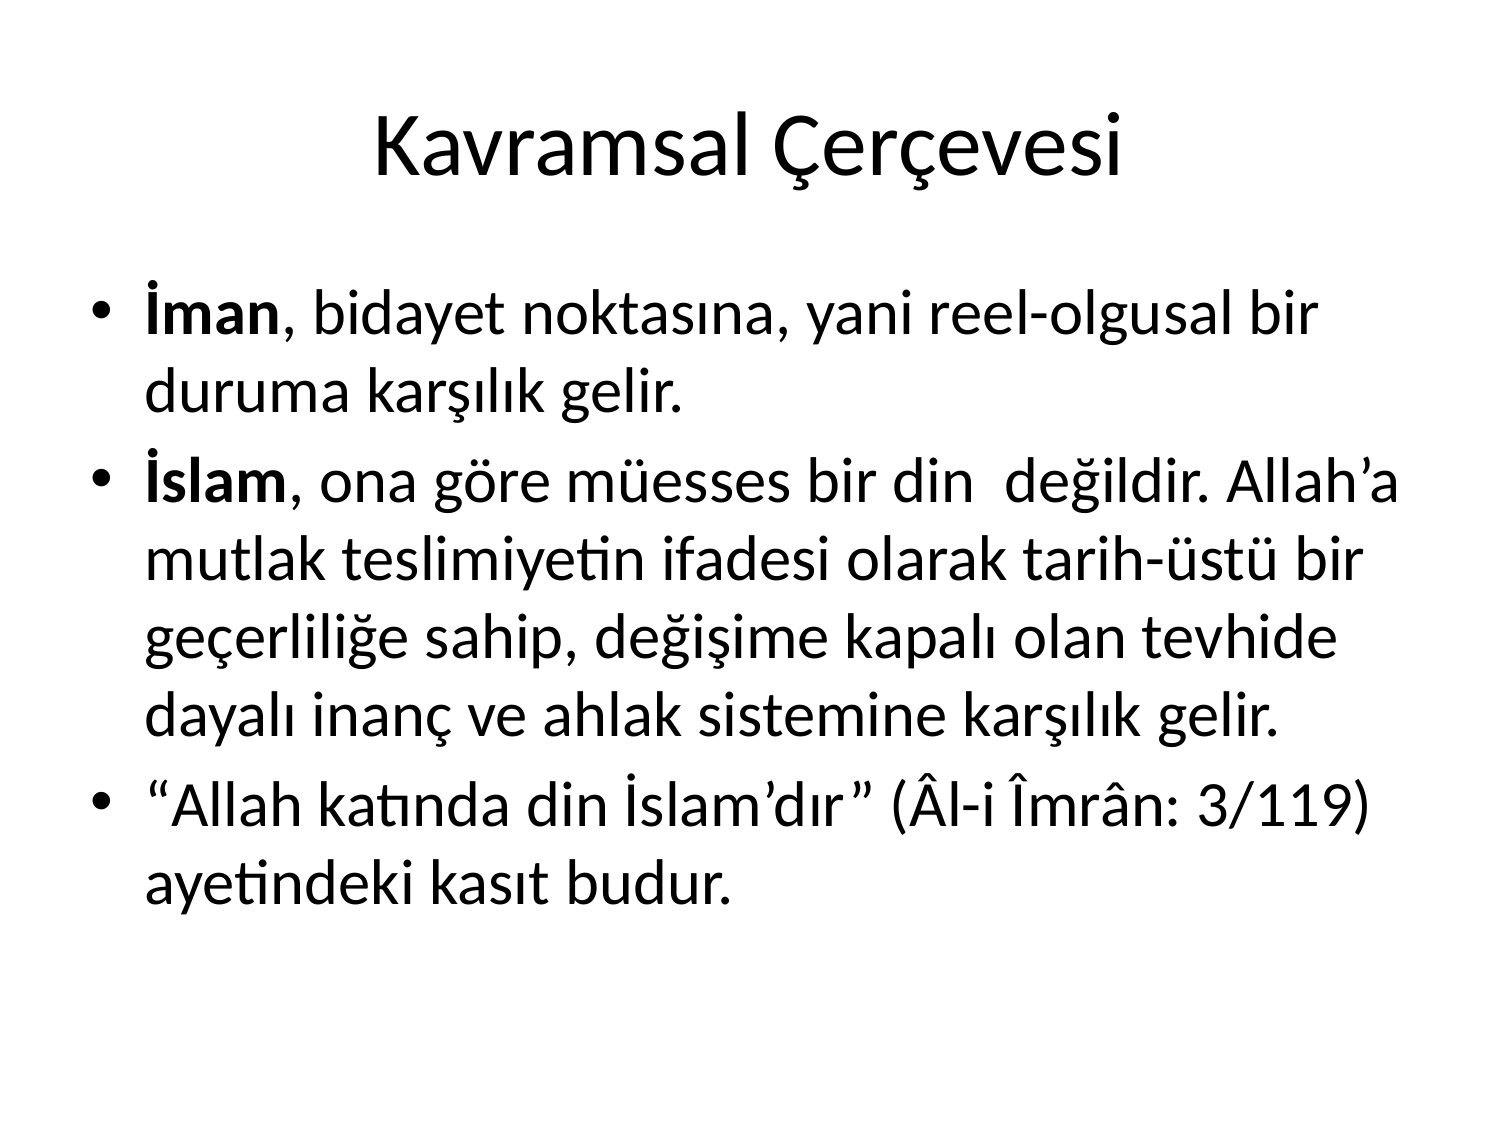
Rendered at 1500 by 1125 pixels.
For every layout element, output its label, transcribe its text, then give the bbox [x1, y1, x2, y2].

list İman, bidayet noktasına, yani reel-olgusal bir duruma karşılık gelir. İslam, ona göre müesses bir din değildir. Allah’a mutlak teslimiyetin ifadesi olarak tarih-üstü bir geçerliliğe sahip, değişime kapalı olan tevhide dayalı inanç ve ahlak sistemine karşılık gelir. “Allah katında din İslam’dır” (Âl-i Îmrân: 3/119) ayetindeki kasıt budur. [75, 262, 1425, 1005]
title Kavramsal Çerçevesi [75, 45, 1425, 233]
